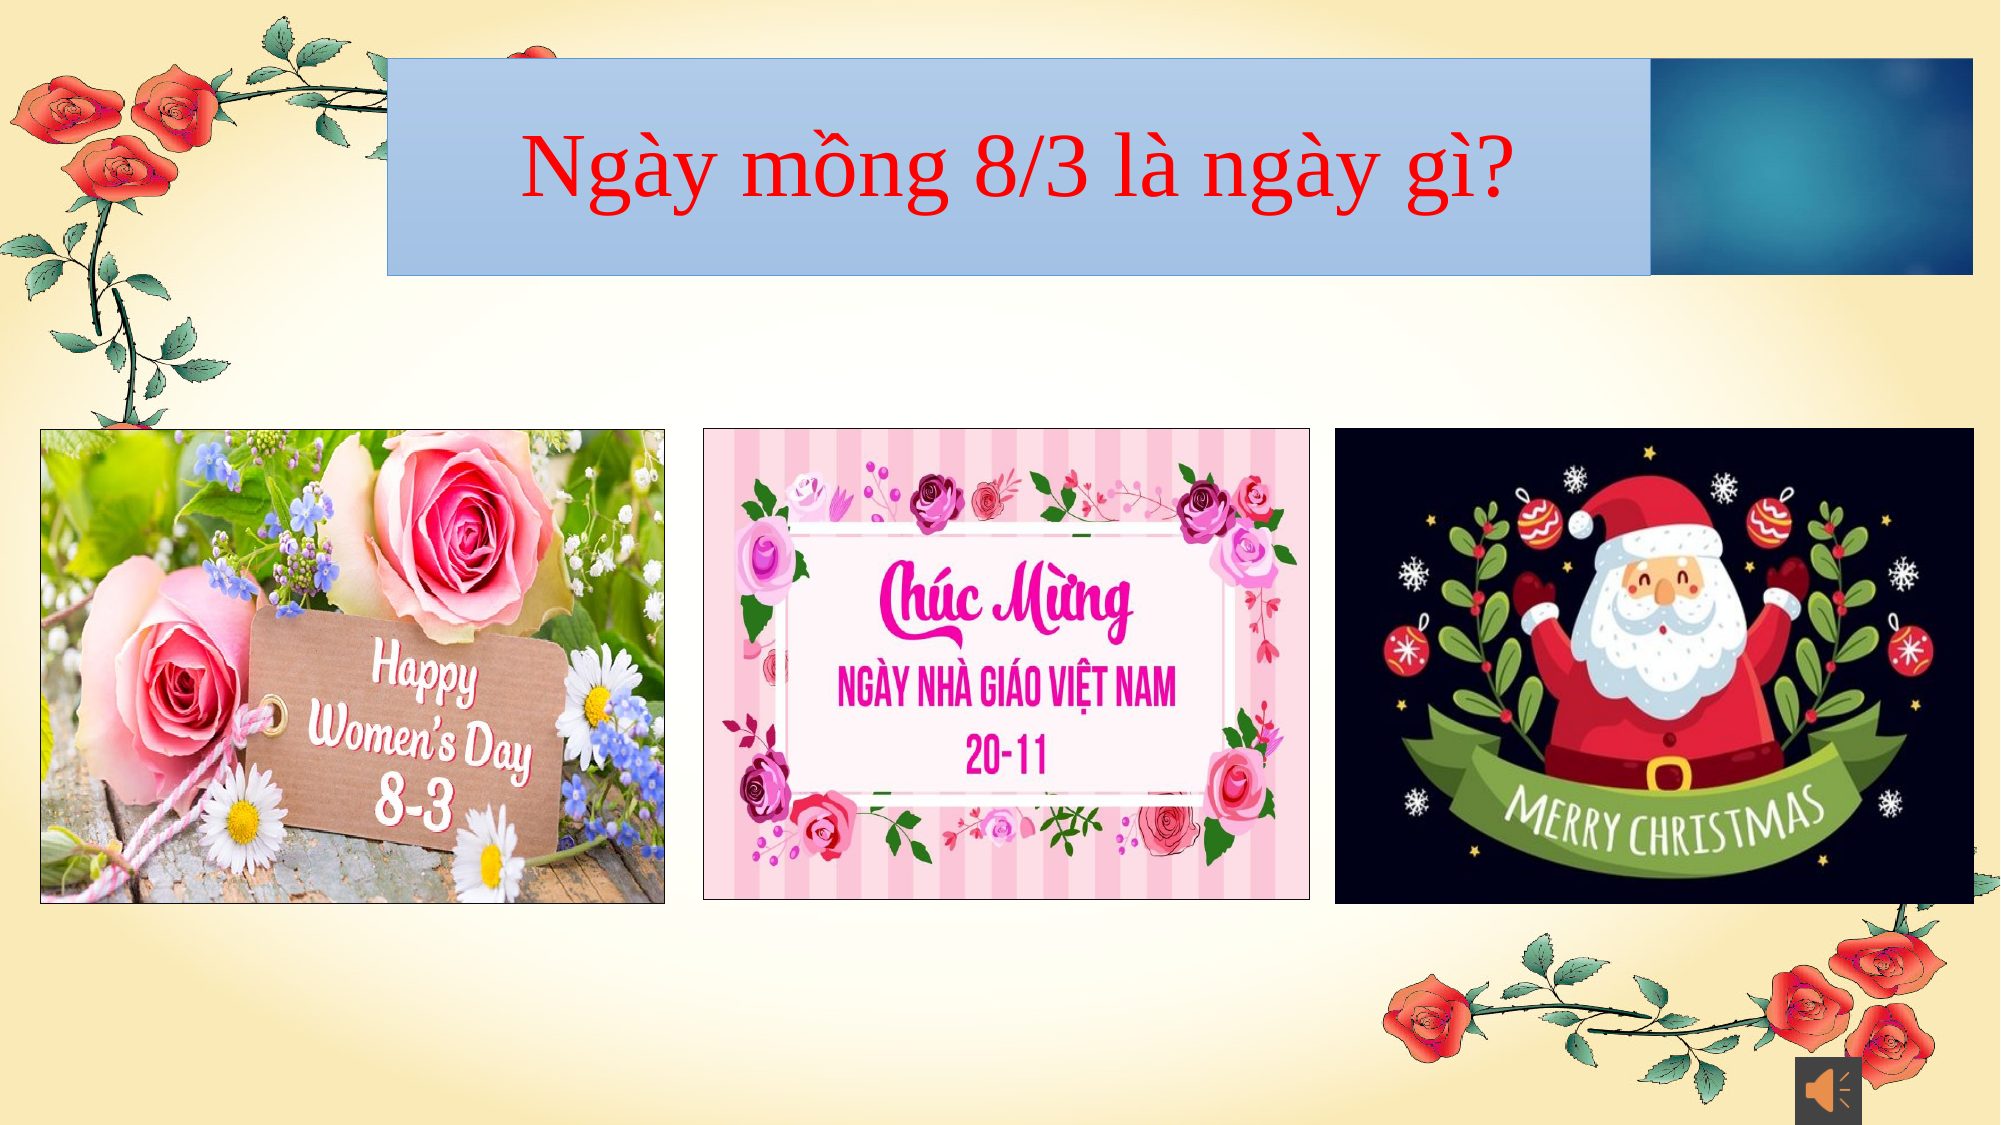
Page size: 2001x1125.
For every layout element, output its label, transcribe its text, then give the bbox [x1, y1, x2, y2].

title Ngày mồng 8/3 là ngày gì? [387, 58, 1650, 276]
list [703, 428, 1310, 900]
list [40, 429, 665, 904]
picture [0, 0, 2001, 1125]
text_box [1650, 58, 1974, 276]
